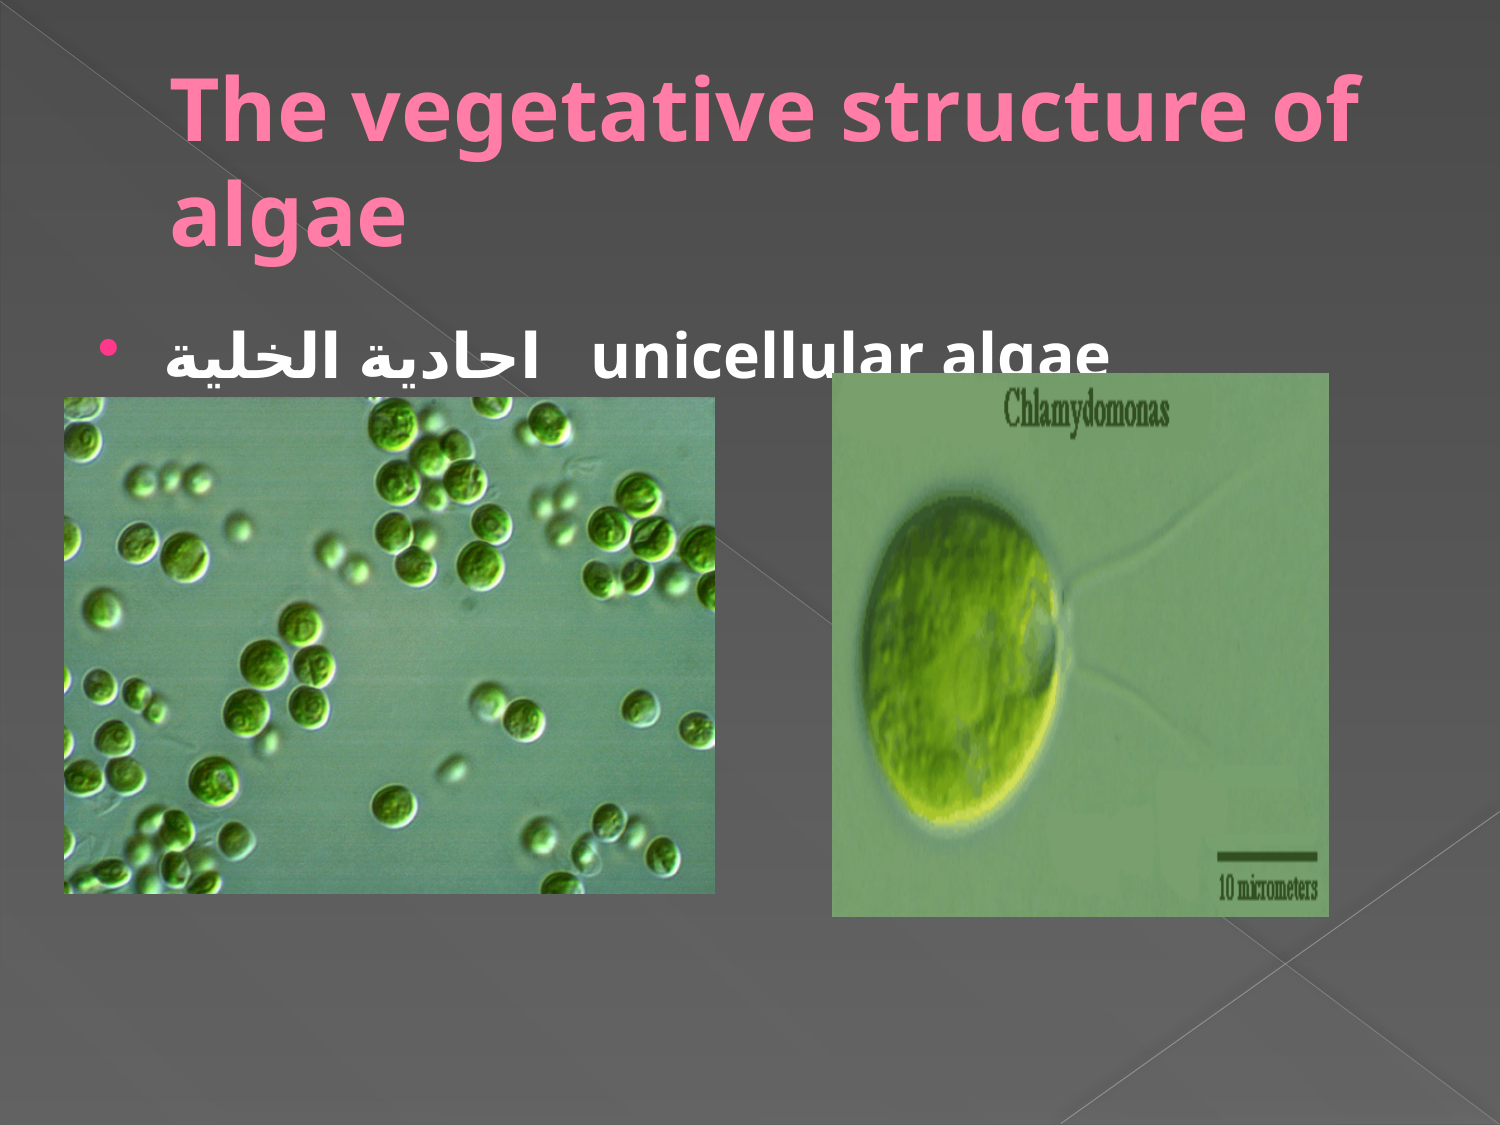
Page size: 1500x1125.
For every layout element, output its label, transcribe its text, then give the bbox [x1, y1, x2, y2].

title The vegetative structure of algae [75, 43, 1425, 274]
picture [64, 396, 715, 894]
picture [832, 373, 1330, 918]
list احادية الخلية unicellular algae [75, 308, 1425, 1059]
